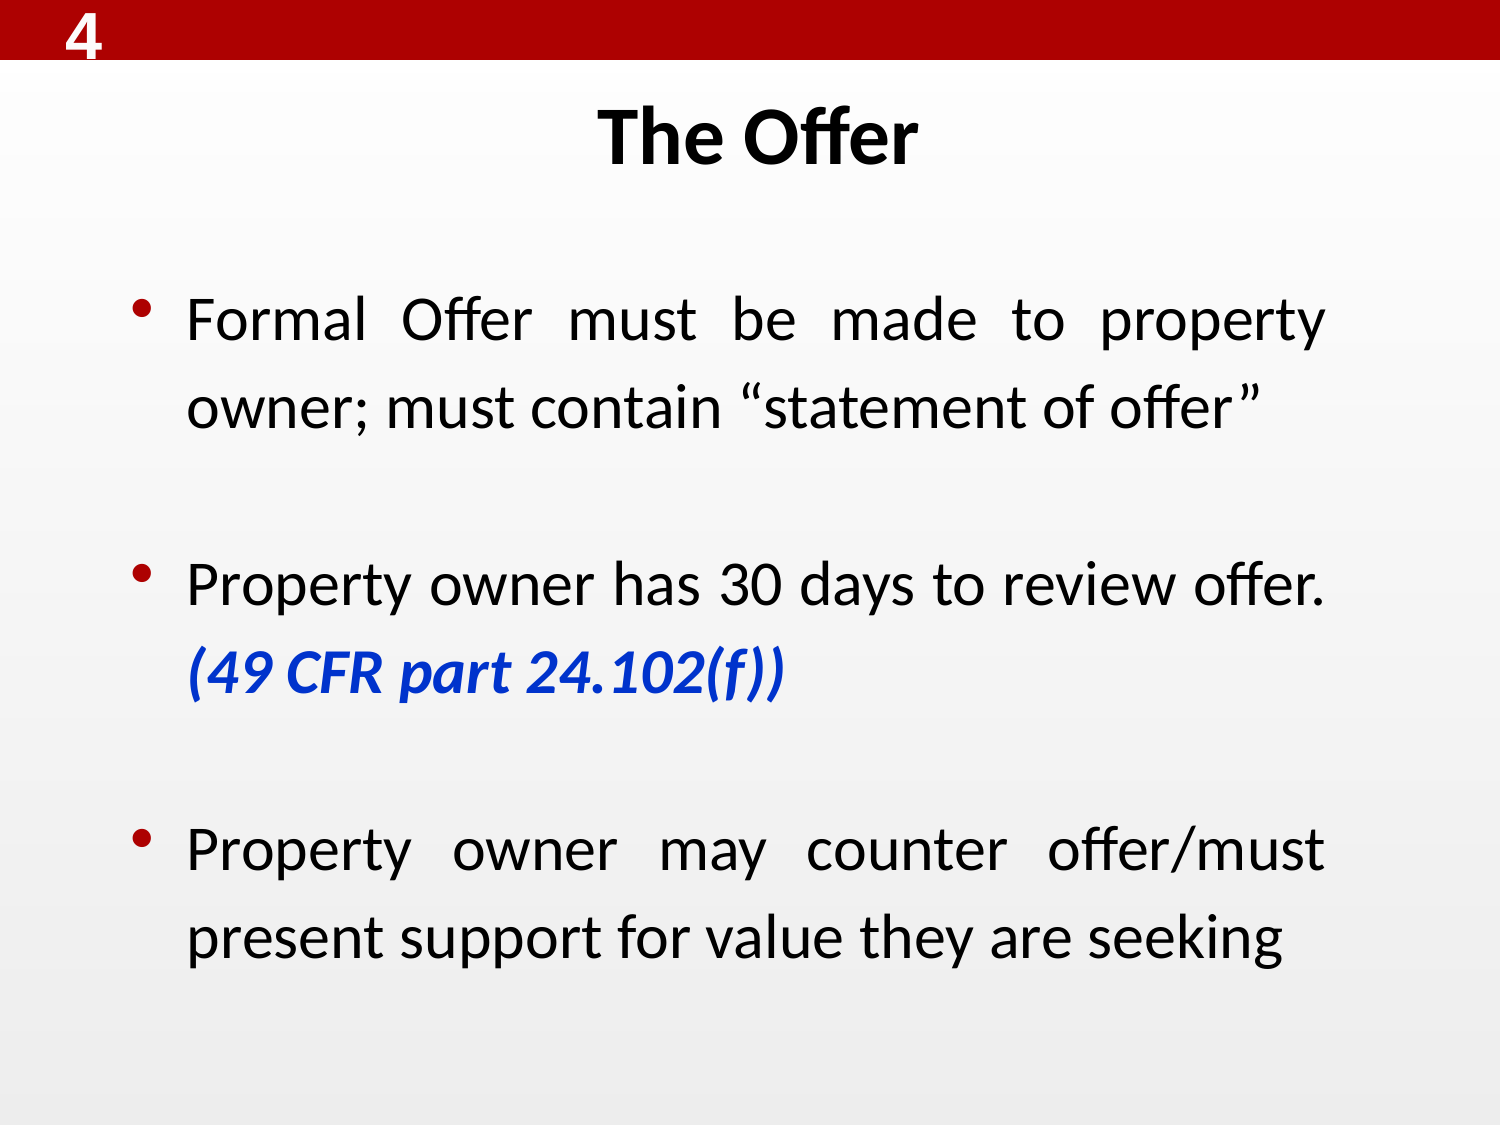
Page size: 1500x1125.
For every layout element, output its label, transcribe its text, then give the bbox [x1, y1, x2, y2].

list Formal Offer must be made to property owner; must contain “statement of offer” Property owner has 30 days to review offer. (49 CFR part 24.102(f)) Property owner may counter offer/must present support for value they are seeking [117, 200, 1343, 1050]
text_box 4 [50, 0, 118, 81]
title The Offer [83, 50, 1434, 213]
